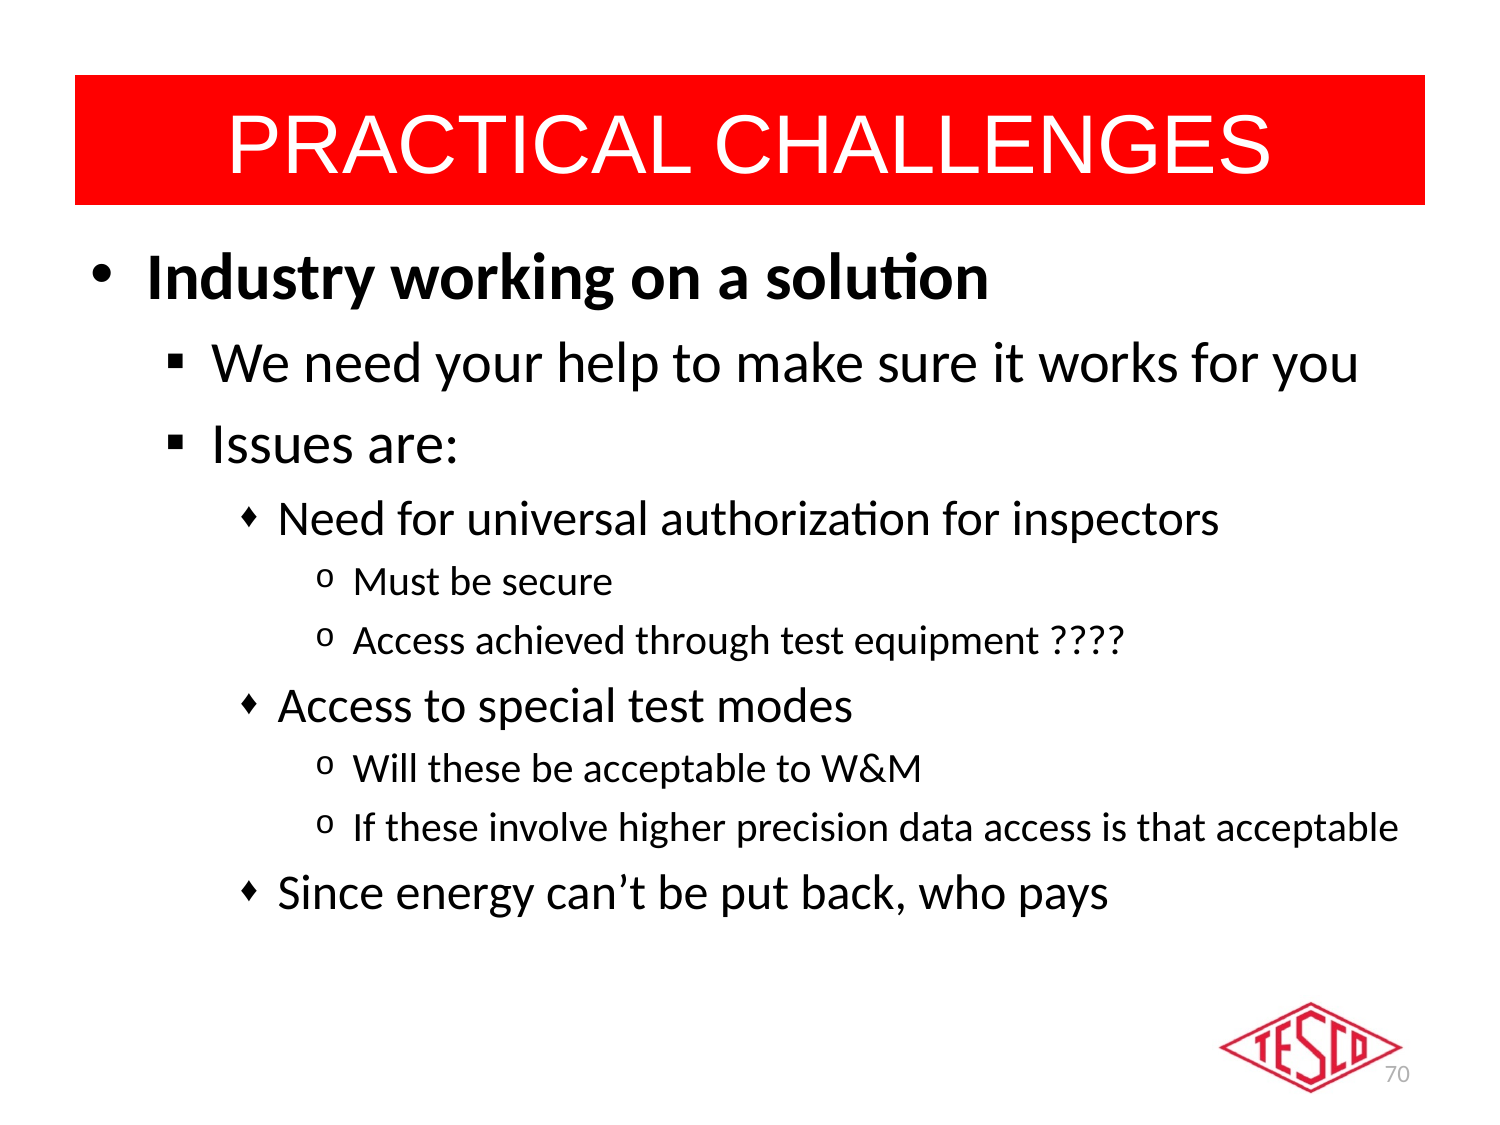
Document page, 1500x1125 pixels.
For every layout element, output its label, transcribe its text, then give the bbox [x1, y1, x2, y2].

list Industry working on a solution We need your help to make sure it works for you Issues are: Need for universal authorization for inspectors Must be secure Access achieved through test equipment ???? Access to special test modes Will these be acceptable to W&M If these involve higher precision data access is that acceptable Since energy can’t be put back, who pays [75, 224, 1438, 988]
picture [1212, 995, 1413, 1042]
title PRACTICAL CHALLENGES [75, 75, 1425, 205]
slide_number 70 [1074, 1042, 1425, 1103]
